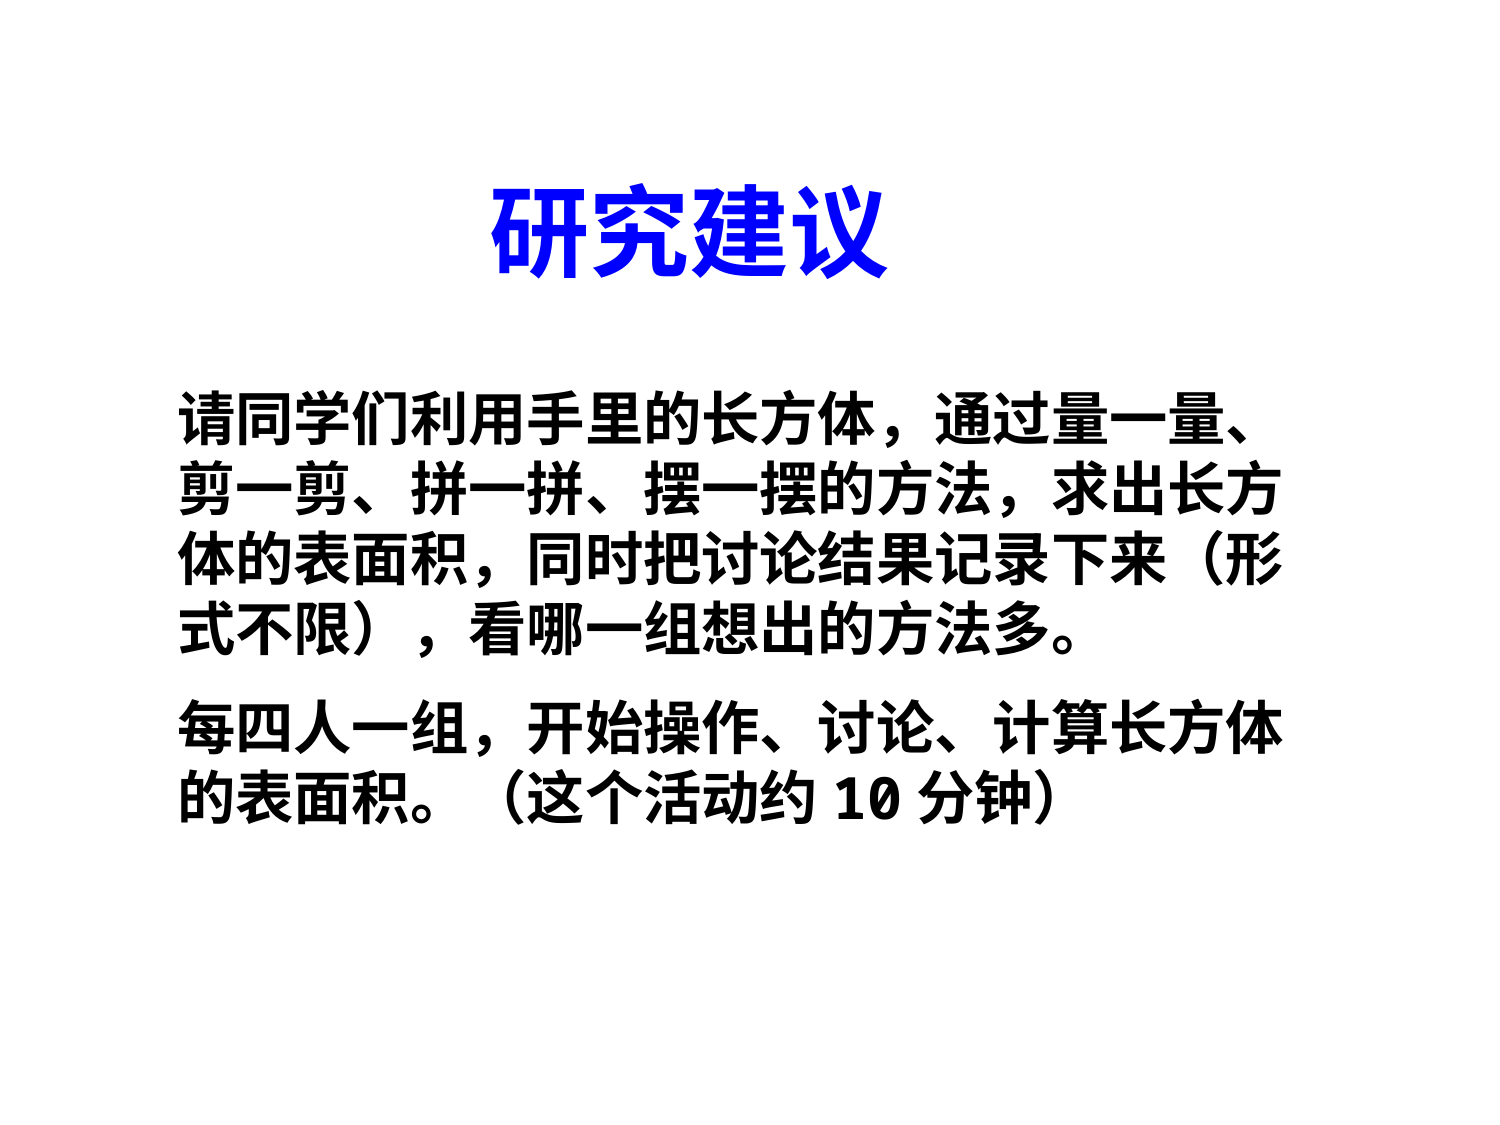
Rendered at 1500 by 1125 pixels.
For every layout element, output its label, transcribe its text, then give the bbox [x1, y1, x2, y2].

text_box 研究建议 [474, 162, 1000, 298]
text_box 请同学们利用手里的长方体，通过量一量、剪一剪、拼一拼、摆一摆的方法，求出长方体的表面积，同时把讨论结果记录下来（形式不限），看哪一组想出的方法多。 每四人一组，开始操作、讨论、计算长方体的表面积。（这个活动约10分钟） [162, 374, 1338, 839]
